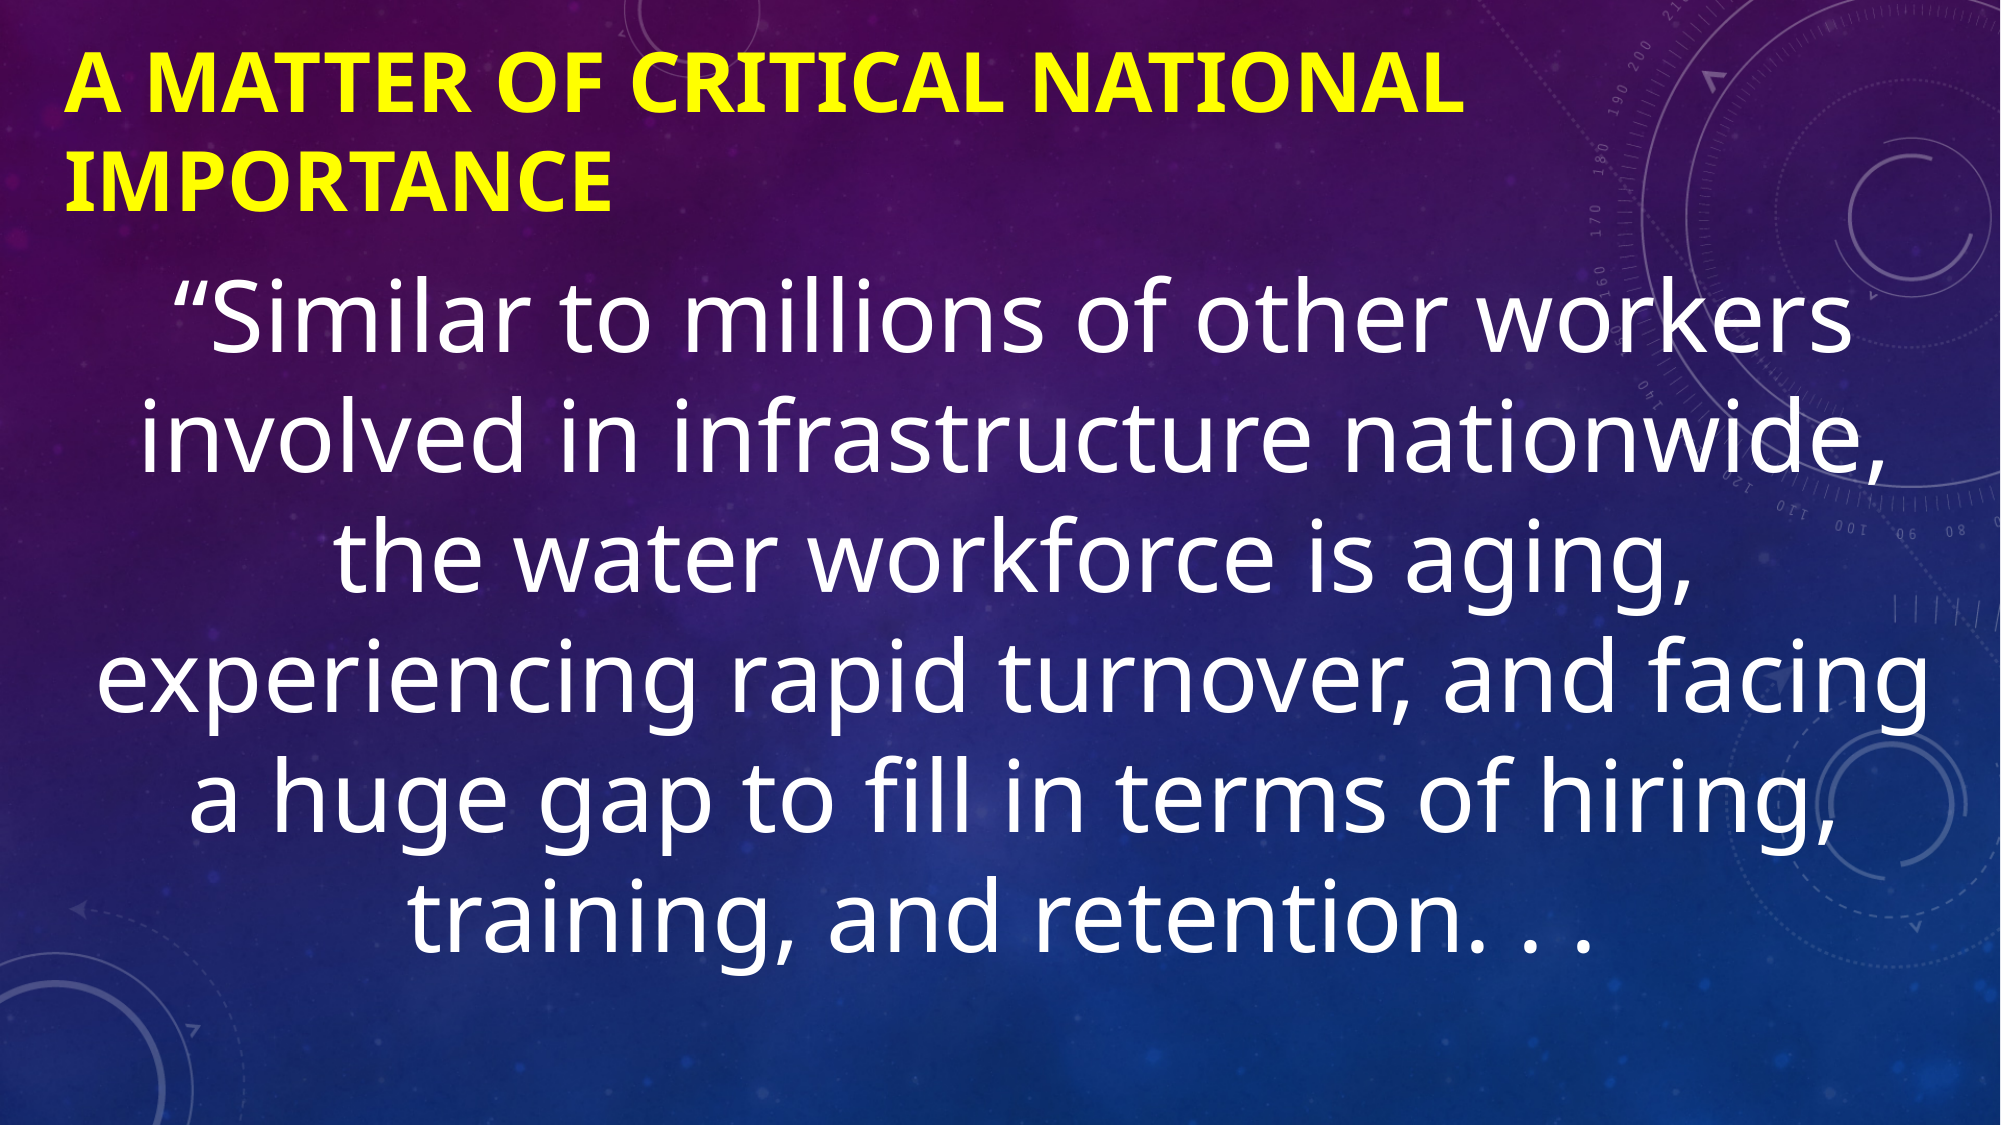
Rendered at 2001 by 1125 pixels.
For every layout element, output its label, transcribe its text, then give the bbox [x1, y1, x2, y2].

list “Similar to millions of other workers involved in infrastructure nationwide, the water workforce is aging, experiencing rapid turnover, and facing a huge gap to fill in terms of hiring, training, and retention. . . [71, 369, 1959, 856]
title A matter of critical national importance [49, 9, 1955, 249]
picture [0, 0, 2001, 1125]
